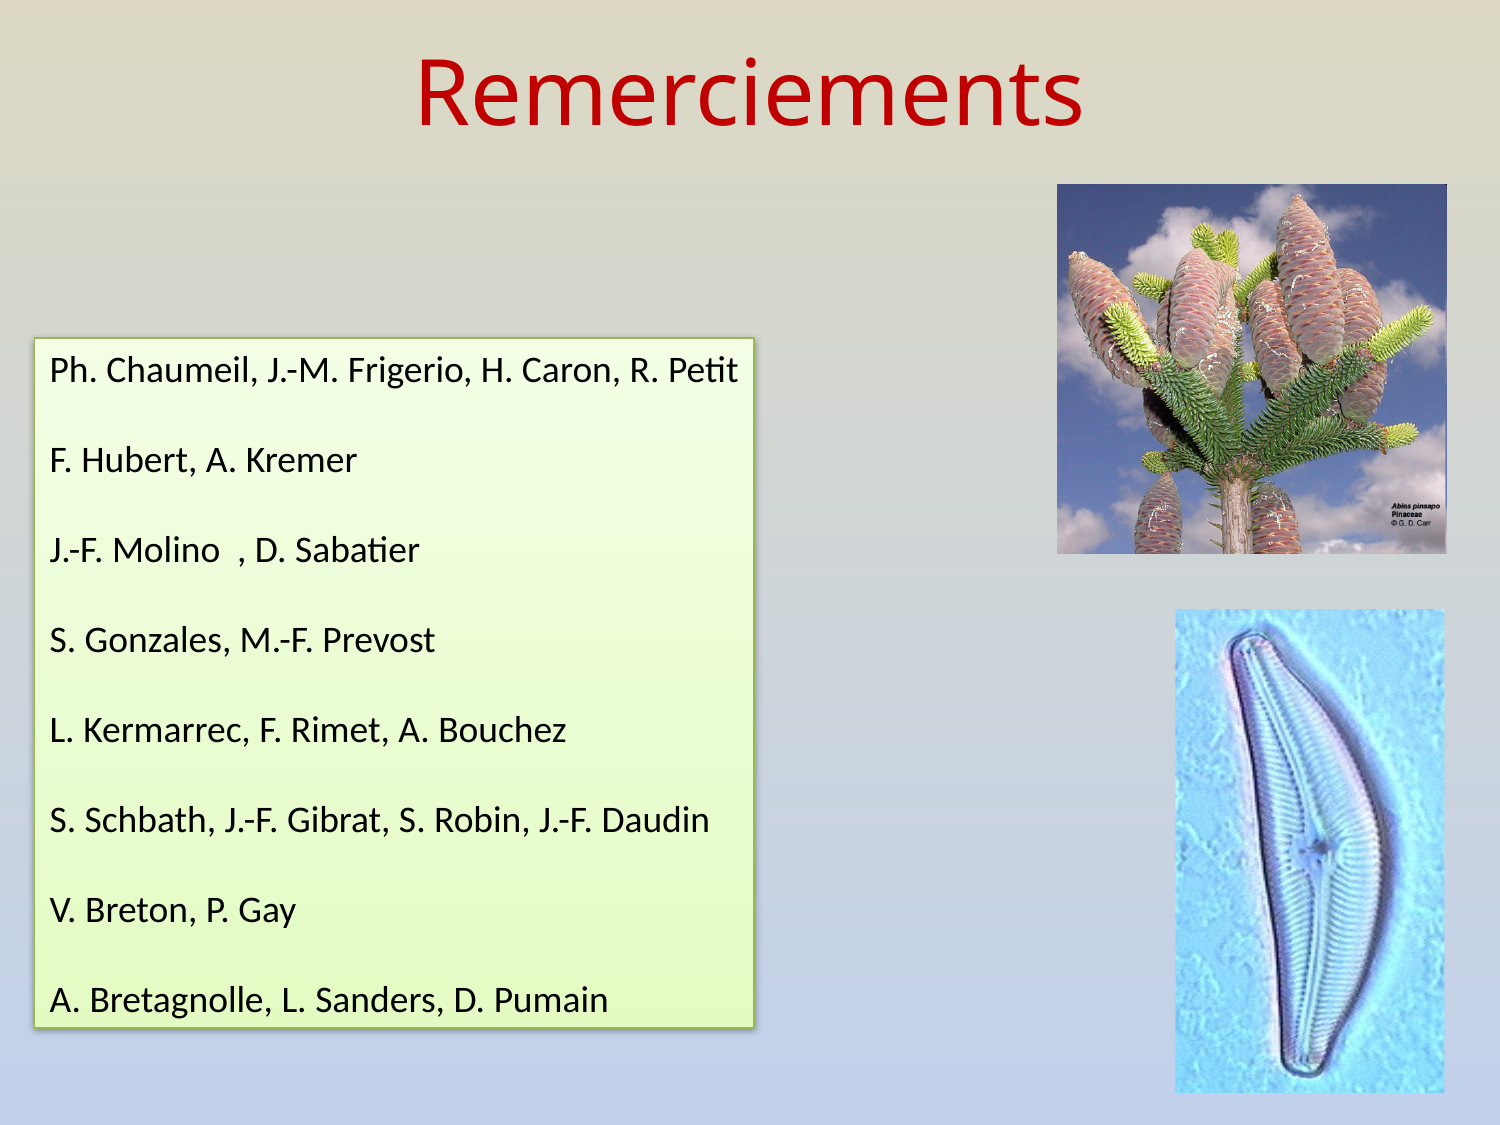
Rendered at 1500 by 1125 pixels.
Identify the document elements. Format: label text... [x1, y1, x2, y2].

text_box Ph. Chaumeil, J.-M. Frigerio, H. Caron, R. Petit F. Hubert, A. Kremer J.-F. Molino , D. Sabatier S. Gonzales, M.-F. Prevost L. Kermarrec, F. Rimet, A. Bouchez S. Schbath, J.-F. Gibrat, S. Robin, J.-F. Daudin V. Breton, P. Gay A. Bretagnolle, L. Sanders, D. Pumain [34, 337, 755, 1029]
picture [1056, 184, 1447, 554]
title Remerciements [75, 0, 1425, 183]
picture [1174, 609, 1445, 1094]
